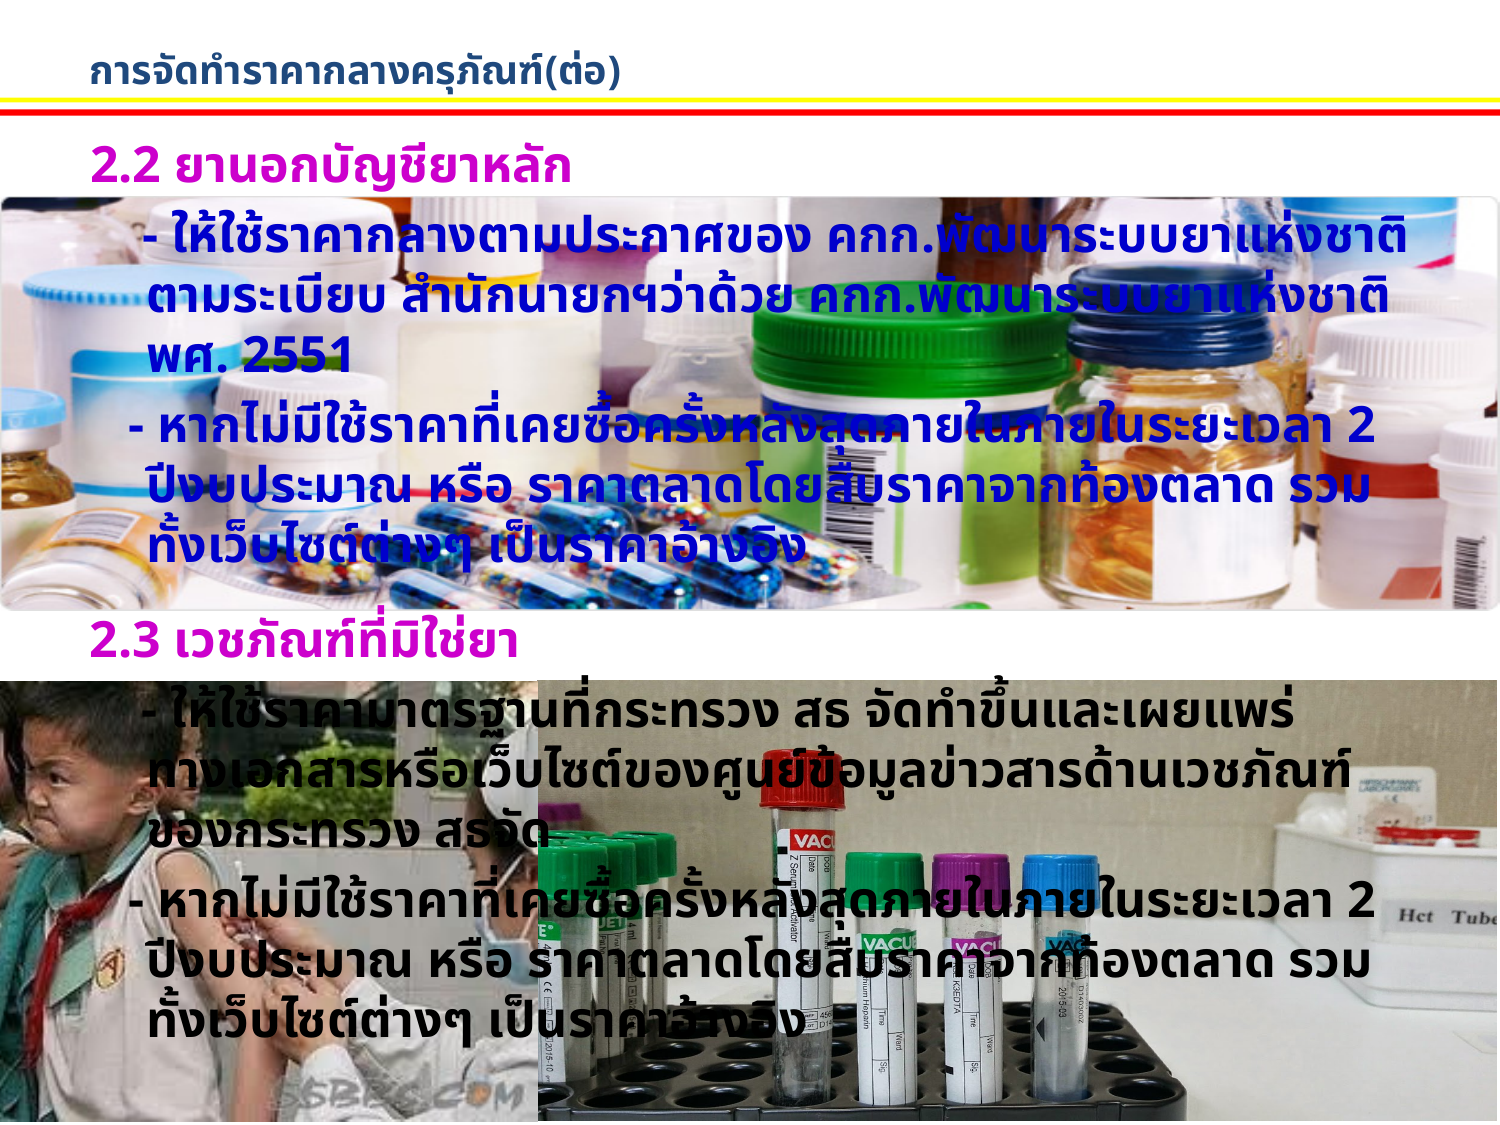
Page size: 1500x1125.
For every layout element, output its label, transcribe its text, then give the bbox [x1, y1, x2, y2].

text_box การจัดทำราคากลางครุภัณฑ์(ต่อ) [74, 24, 1425, 112]
picture [0, 680, 1497, 1122]
list 2.2 ยานอกบัญชียาหลัก - ให้ใช้ราคากลางตามประกาศของ คกก.พัฒนาระบบยาแห่งชาติตามระเบียบ สำนักนายกฯว่าด้วย คกก.พัฒนาระบบยาแห่งชาติ พศ. 2551 - หากไม่มีใช้ราคาที่เคยซื้อครั้งหลังสุดภายในภายในระยะเวลา 2 ปีงบประมาณ หรือ ราคาตลาดโดยสืบราคาจากท้องตลาด รวมทั้งเว็บไซต์ต่างๆ เป็นราคาอ้างอิง [75, 125, 1425, 194]
picture [0, 196, 1500, 611]
text_box 2.3 เวชภัณฑ์ที่มิใช่ยา - ให้ใช้ราคามาตรฐานที่กระทรวง สธ จัดทำขึ้นและเผยแพร่ทางเอกสารหรือเว็บไซต์ของศูนย์ข้อมูลข่าวสารด้านเวชภัณฑ์ของกระทรวง สธจัด - หากไม่มีใช้ราคาที่เคยซื้อครั้งหลังสุดภายในภายในระยะเวลา 2 ปีงบประมาณ หรือ ราคาตลาดโดยสืบราคาจากท้องตลาด รวมทั้งเว็บไซต์ต่างๆ เป็นราคาอ้างอิง [74, 618, 1425, 679]
